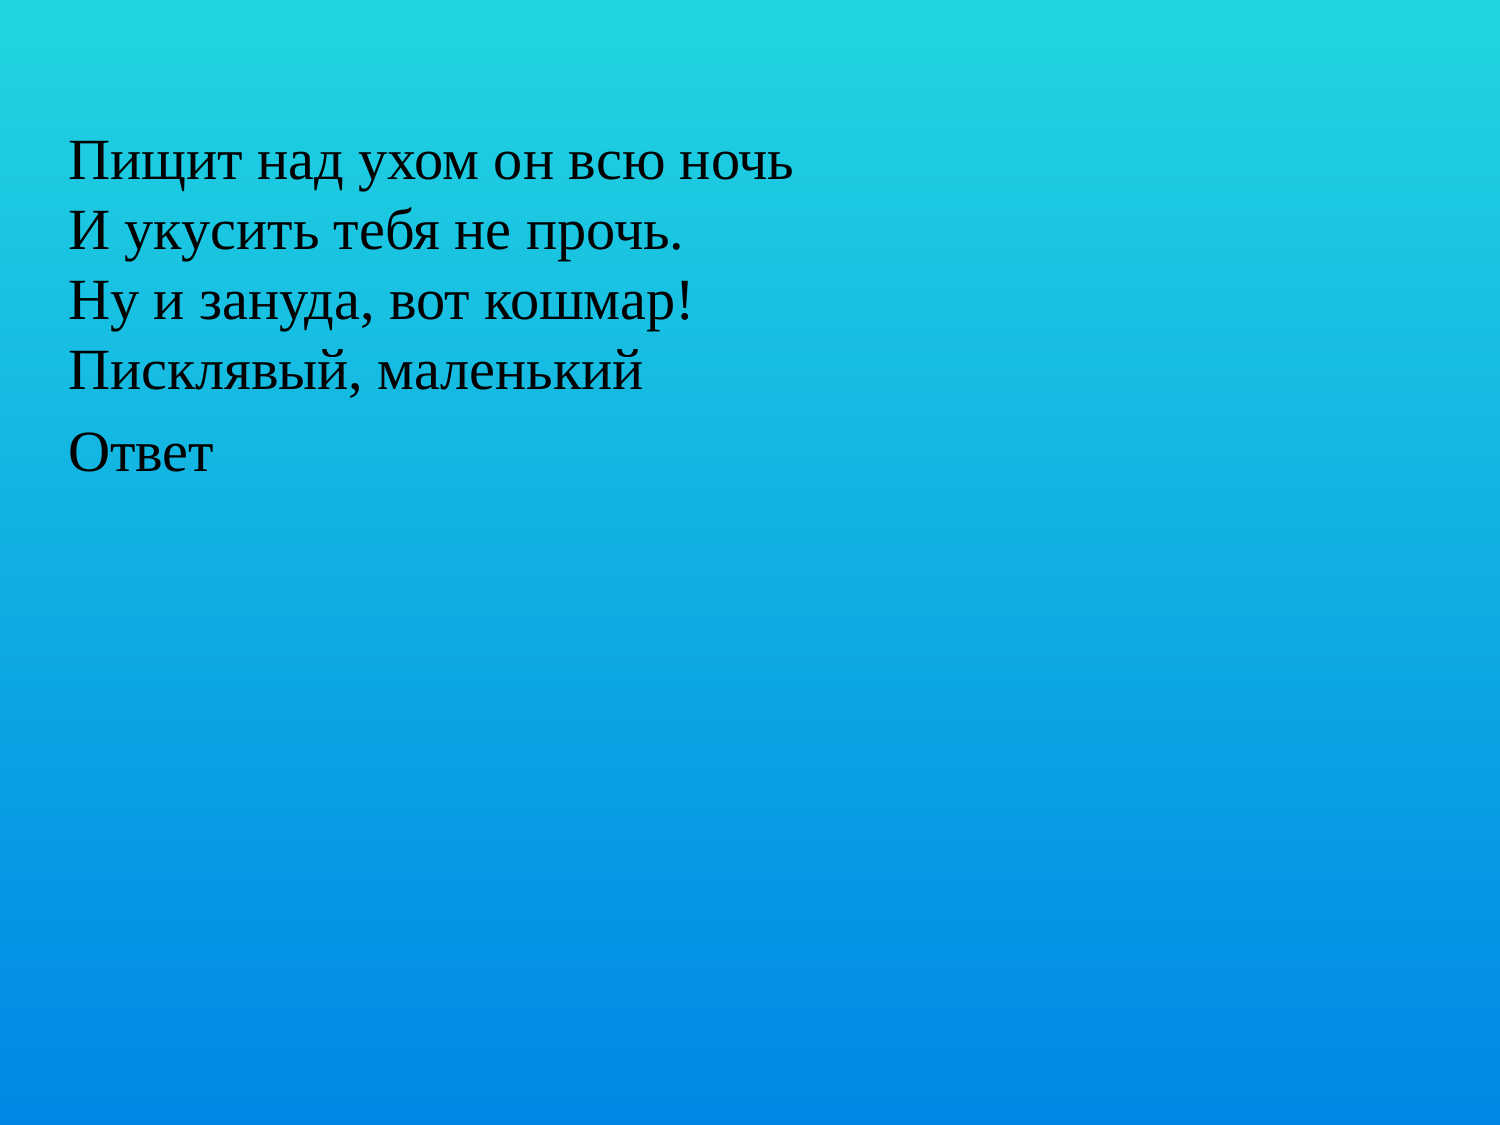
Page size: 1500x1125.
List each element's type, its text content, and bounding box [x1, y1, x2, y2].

list Пищит над ухом он всю ночь И укусить тебя не прочь. Ну и зануда, вот кошмар! Писклявый, маленький Ответ [53, 113, 1404, 857]
title [75, 45, 1425, 233]
